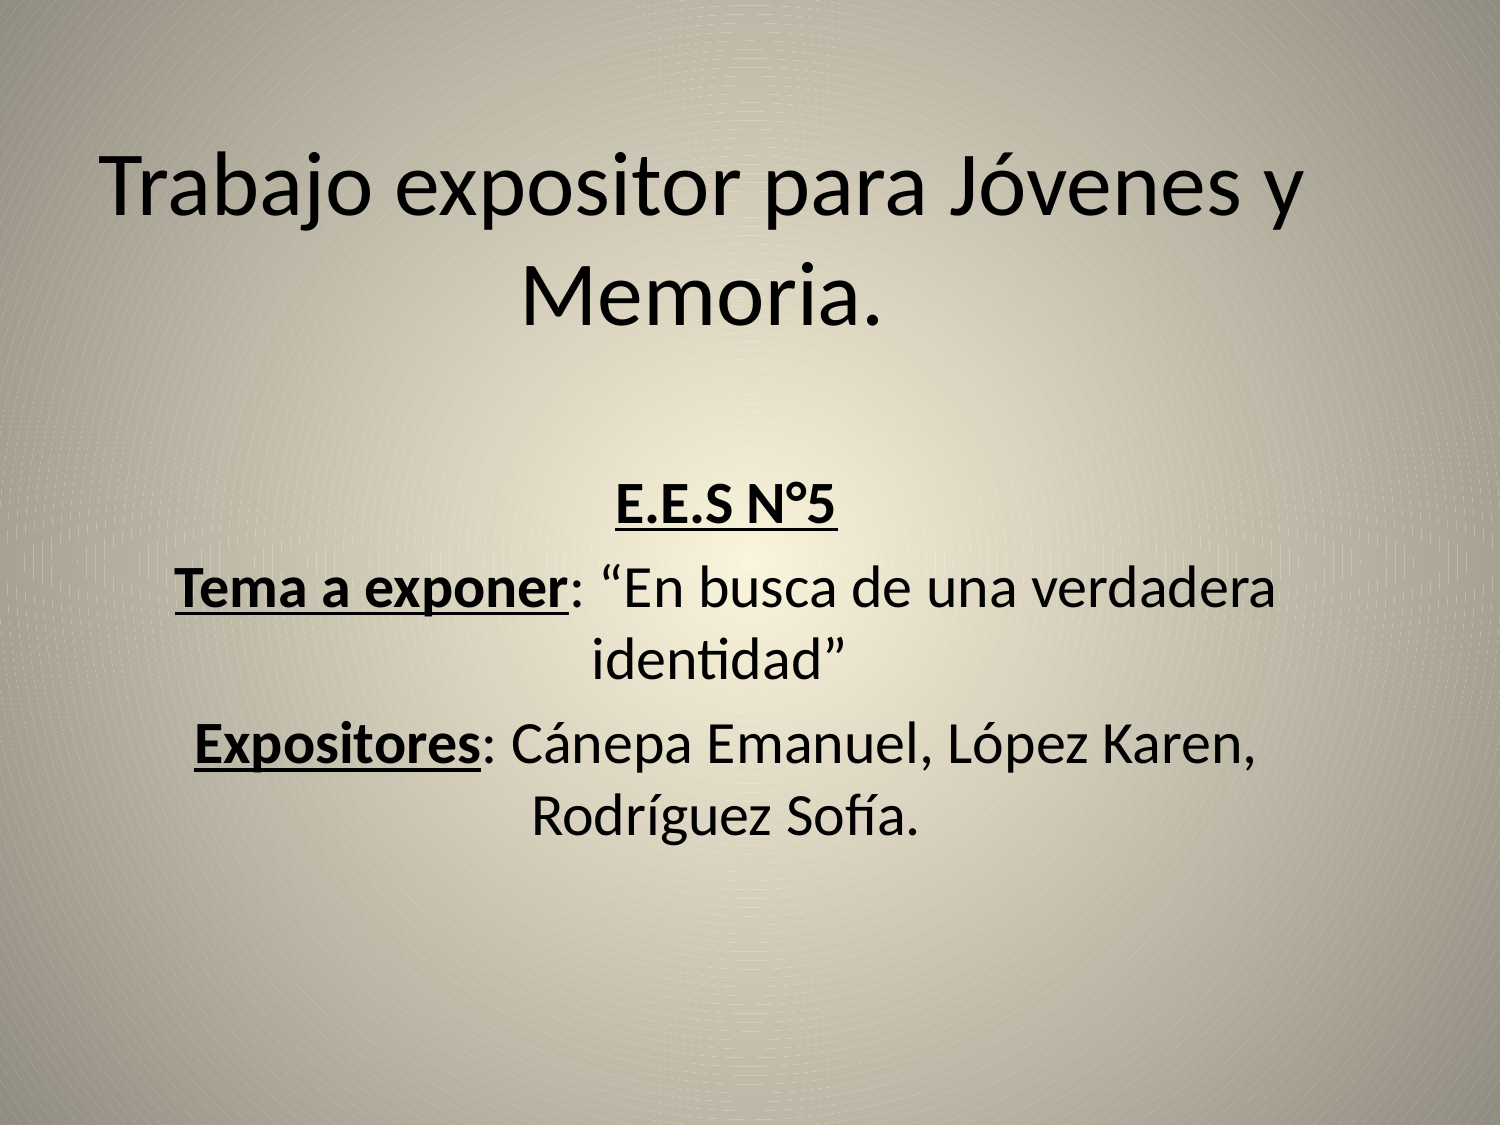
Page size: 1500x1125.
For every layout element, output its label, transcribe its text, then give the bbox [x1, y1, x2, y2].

subtitle E.E.S N°5 Tema a exponer: “En busca de una verdadera identidad” Expositores: Cánepa Emanuel, López Karen, Rodríguez Sofía. [123, 456, 1329, 858]
title Trabajo expositor para Jóvenes y Memoria. [64, 113, 1340, 355]
